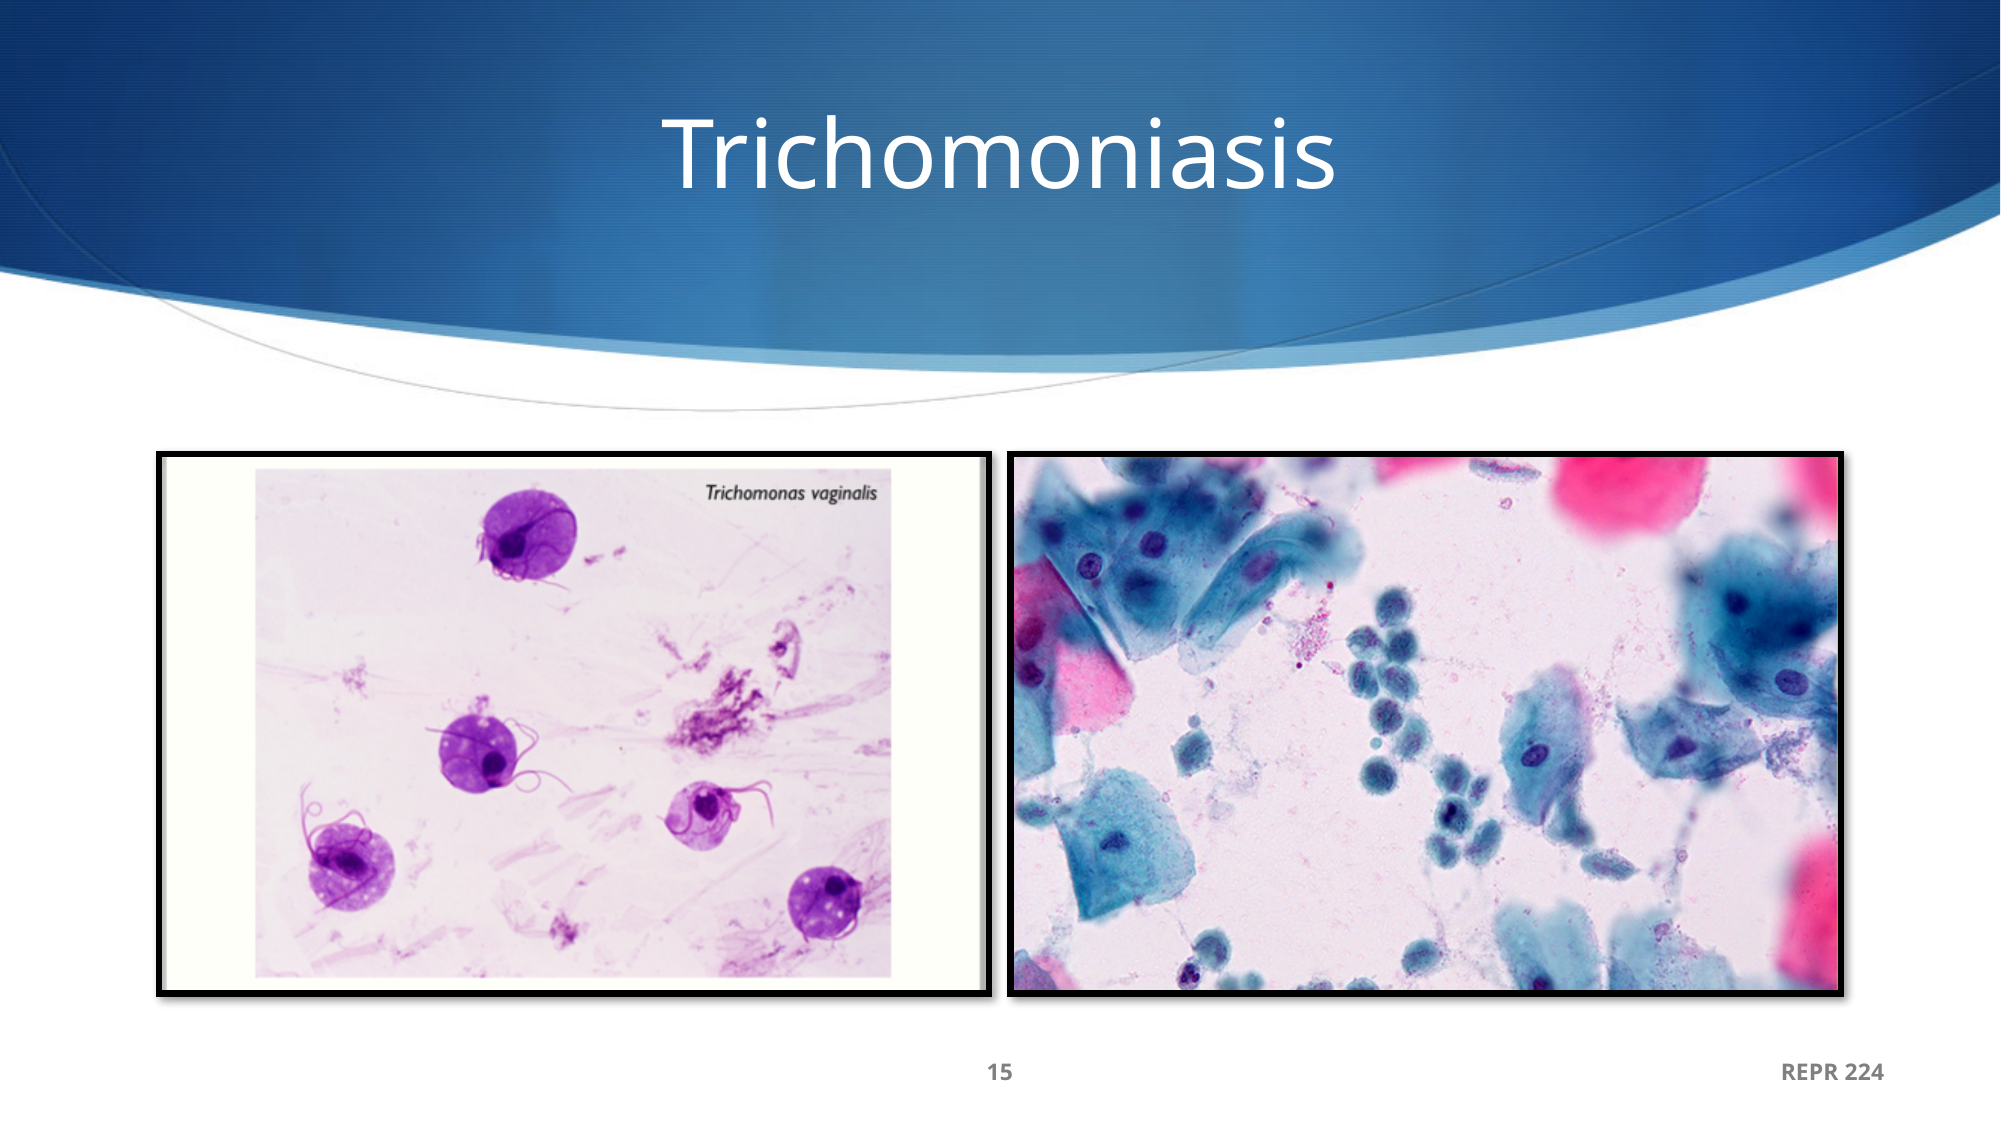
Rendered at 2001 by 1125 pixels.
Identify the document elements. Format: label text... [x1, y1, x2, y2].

title Trichomoniasis [99, 56, 1900, 245]
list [161, 456, 987, 991]
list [1013, 456, 1839, 991]
picture [0, 0, 2001, 1125]
slide_number 15 [941, 1042, 1059, 1103]
footer REPR 224 [1266, 1042, 1900, 1103]
